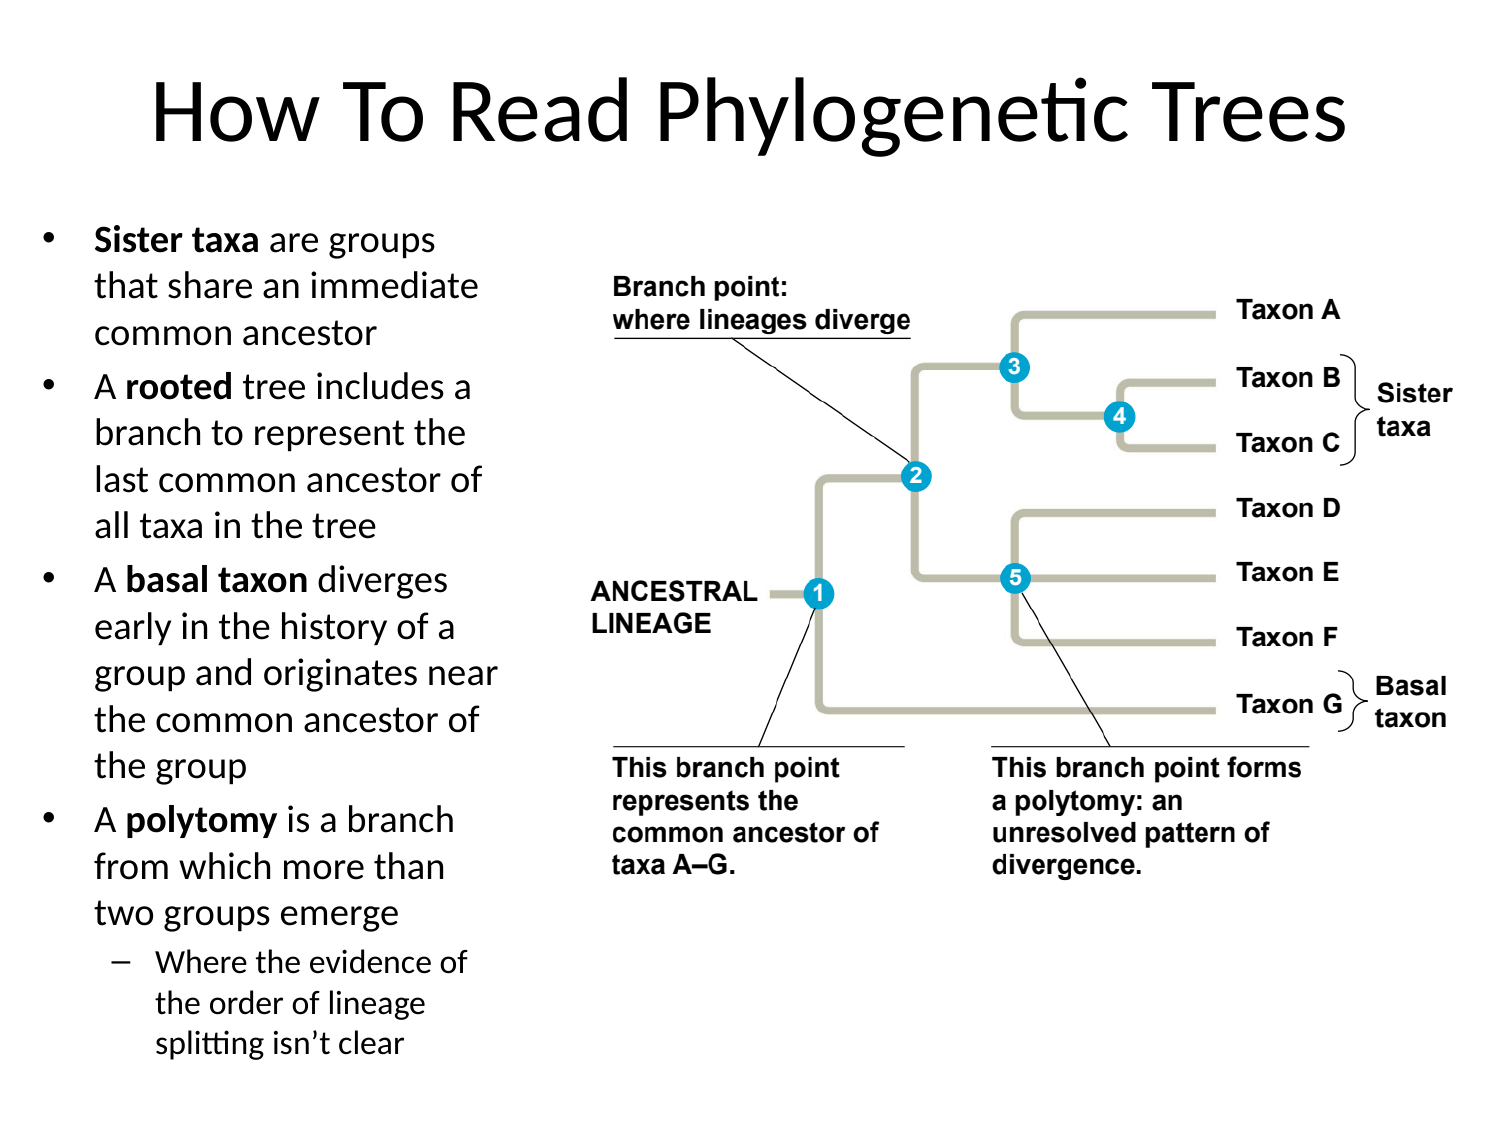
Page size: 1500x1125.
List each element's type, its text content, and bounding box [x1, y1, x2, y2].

picture [581, 262, 1461, 884]
list Sister taxa are groups that share an immediate common ancestor A rooted tree includes a branch to represent the last common ancestor of all taxa in the tree A basal taxon diverges early in the history of a group and originates near the common ancestor of the group A polytomy is a branch from which more than two groups emerge Where the evidence of the order of lineage splitting isn’t clear [27, 206, 521, 1089]
title How To Read Phylogenetic Trees [75, 10, 1425, 199]
